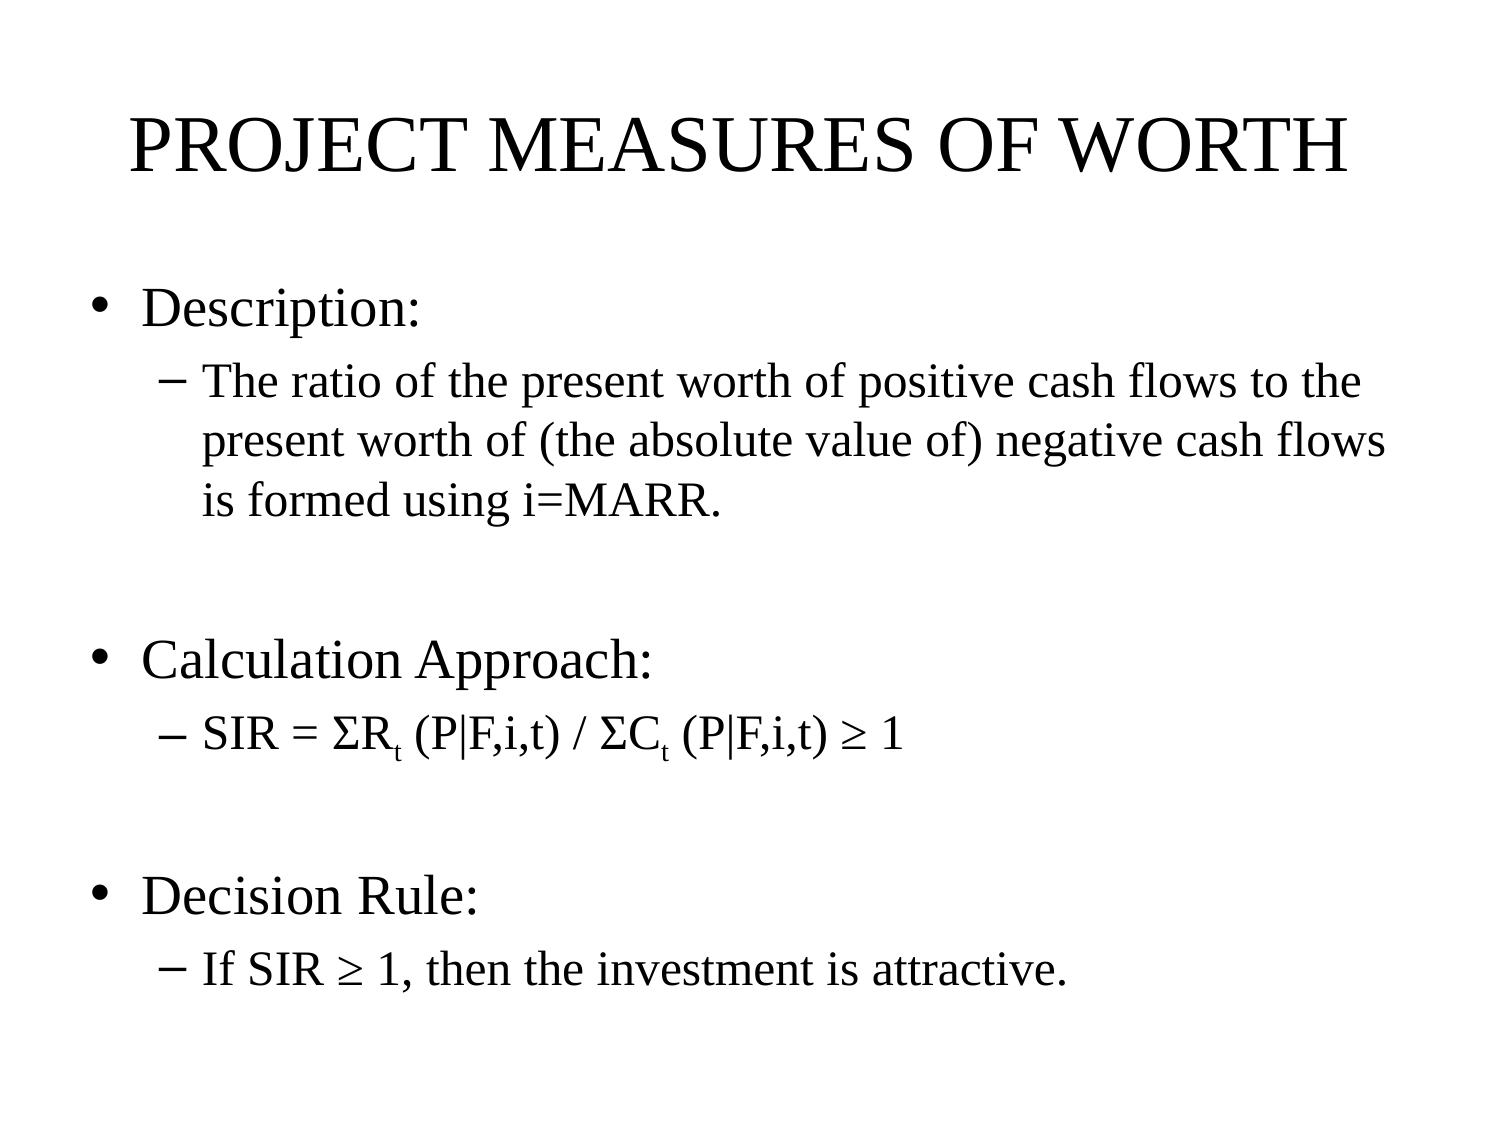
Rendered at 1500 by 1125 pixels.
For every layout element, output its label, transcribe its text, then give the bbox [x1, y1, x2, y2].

title PROJECT MEASURES OF WORTH [75, 45, 1425, 233]
list Description: The ratio of the present worth of positive cash flows to the present worth of (the absolute value of) negative cash flows is formed using i=MARR. Calculation Approach: SIR = ΣRt (P|F,i,t) / ΣCt (P|F,i,t) ≥ 1 Decision Rule: If SIR ≥ 1, then the investment is attractive. [75, 262, 1425, 1005]
